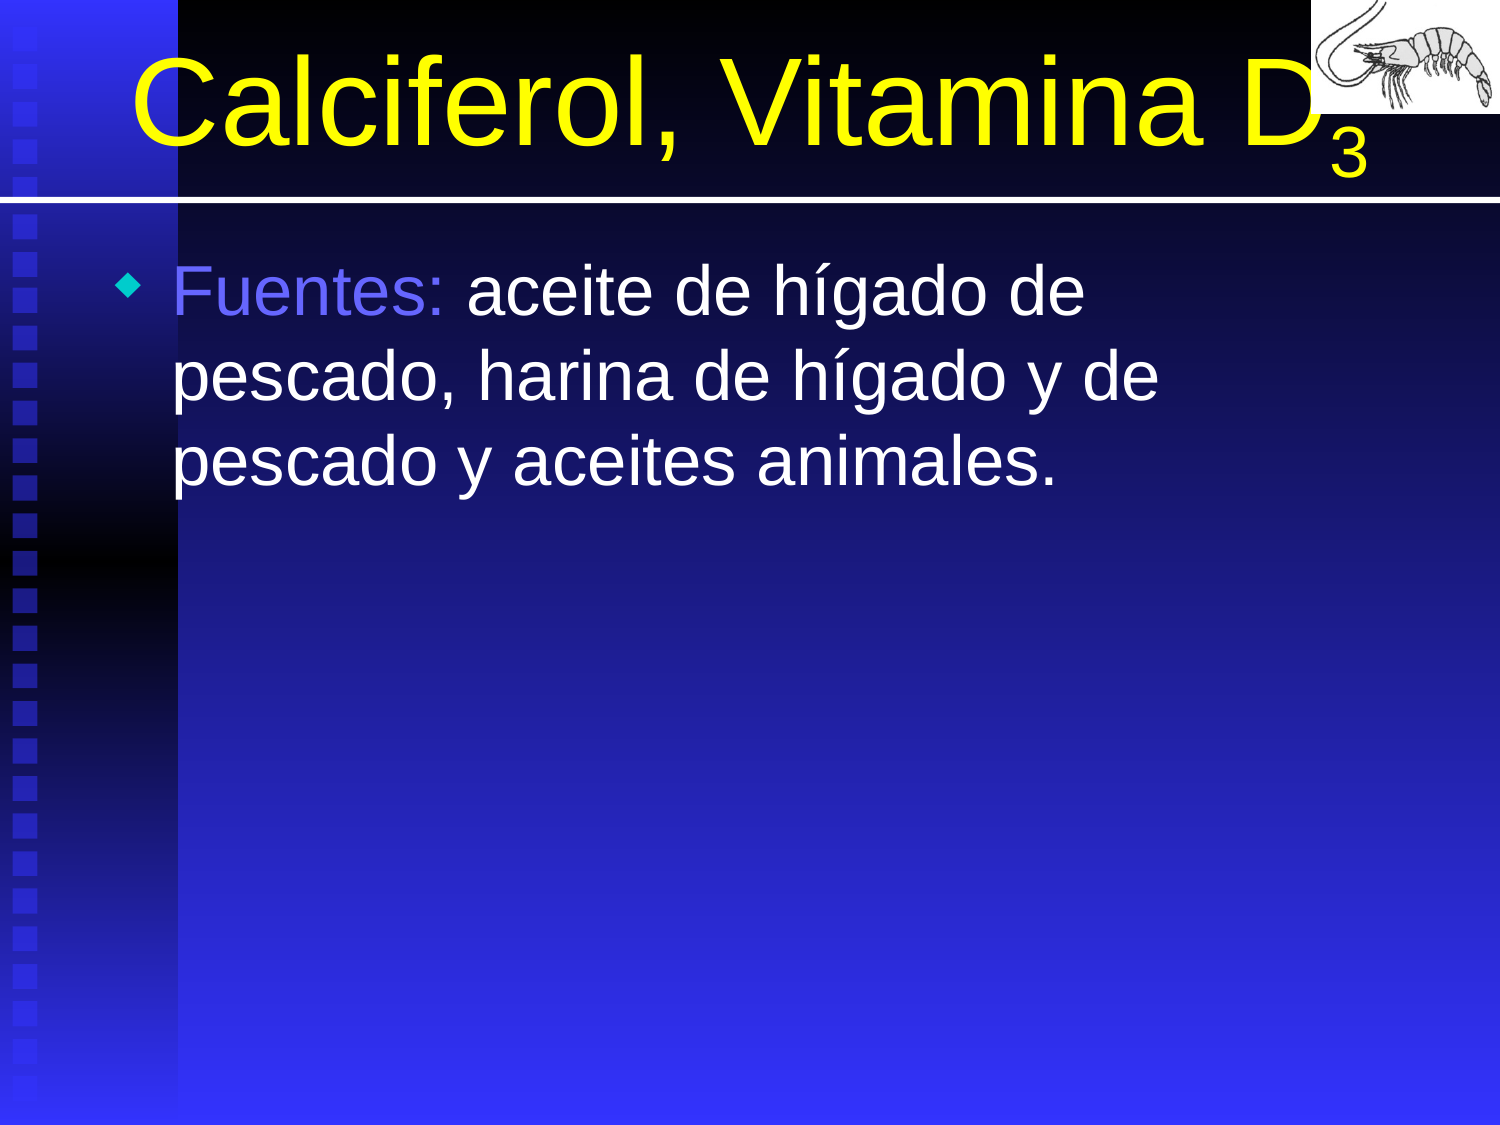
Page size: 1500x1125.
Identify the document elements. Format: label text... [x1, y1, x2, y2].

title Calciferol, Vitamina D3 [0, 12, 1500, 201]
picture [1310, 0, 1500, 115]
list Fuentes: aceite de hígado de pescado, harina de hígado y de pescado y aceites animales. [99, 237, 1409, 913]
